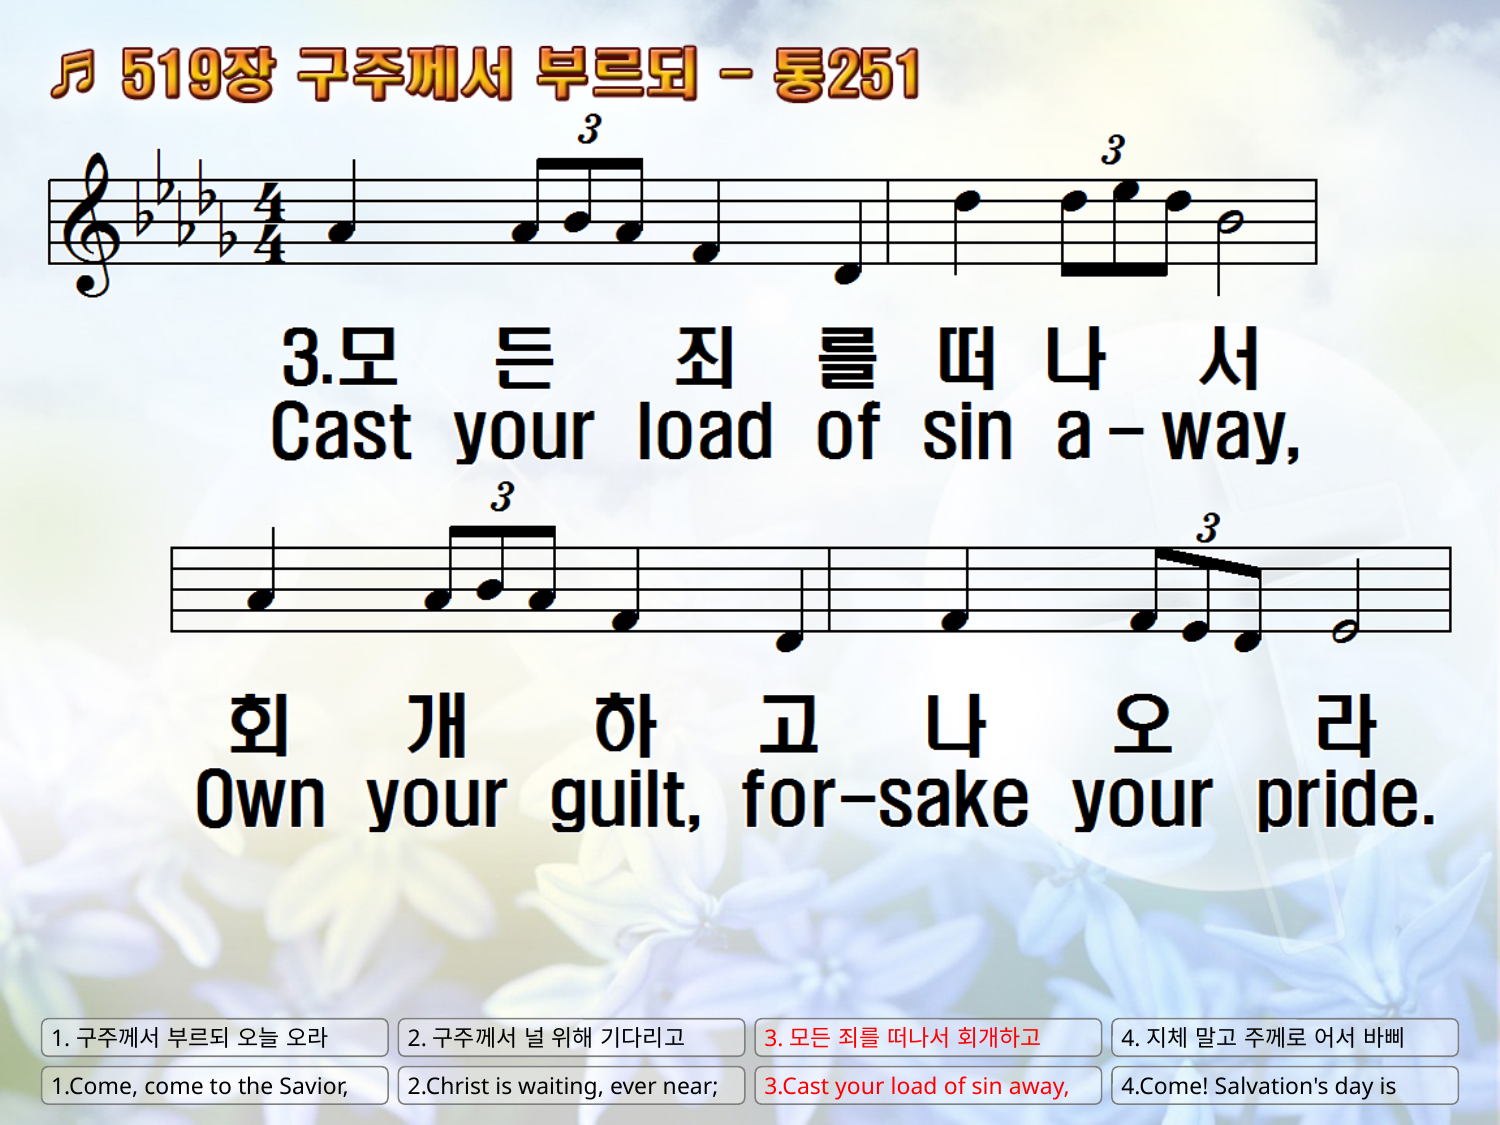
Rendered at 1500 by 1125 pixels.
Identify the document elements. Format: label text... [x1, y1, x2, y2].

text_box 3.모든 죄를 떠나서 회개하고 [755, 1018, 1102, 1057]
text_box 4.Come! Salvation's day is [1111, 1066, 1459, 1105]
text_box 2.구주께서 널 위해 기다리고 [398, 1018, 745, 1057]
text_box 1.Come, come to the Savior, [41, 1066, 389, 1105]
text_box 3.Cast your load of sin away, [755, 1066, 1102, 1105]
text_box 2.Christ is waiting, ever near; [398, 1066, 745, 1105]
picture [0, 0, 1500, 1125]
text_box 1.구주께서 부르되 오늘 오라 [41, 1018, 389, 1057]
text_box 4.지체 말고 주께로 어서 바삐 [1111, 1018, 1459, 1057]
